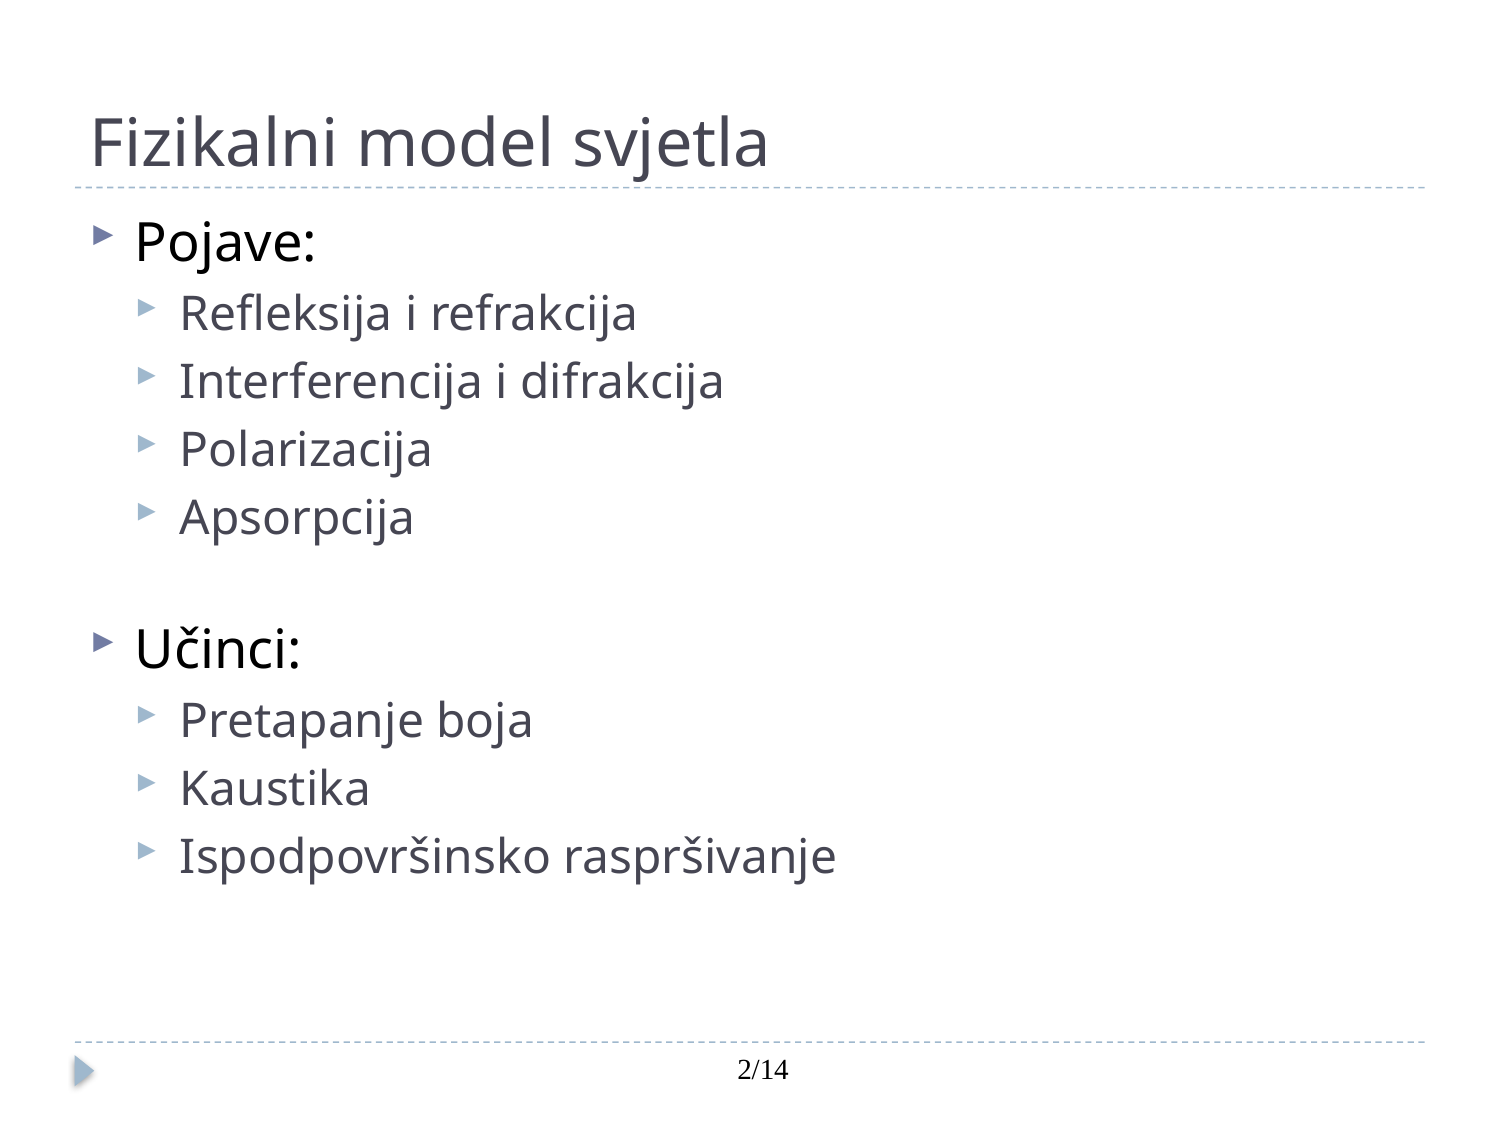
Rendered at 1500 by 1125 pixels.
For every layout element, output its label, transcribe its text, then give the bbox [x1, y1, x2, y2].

list Pojave: Refleksija i refrakcija Interferencija i difrakcija Polarizacija Apsorpcija Učinci: Pretapanje boja Kaustika Ispodpovršinsko raspršivanje [75, 200, 1425, 1010]
footer 2/14 [475, 1042, 1051, 1103]
title Fizikalni model svjetla [75, 24, 1425, 188]
